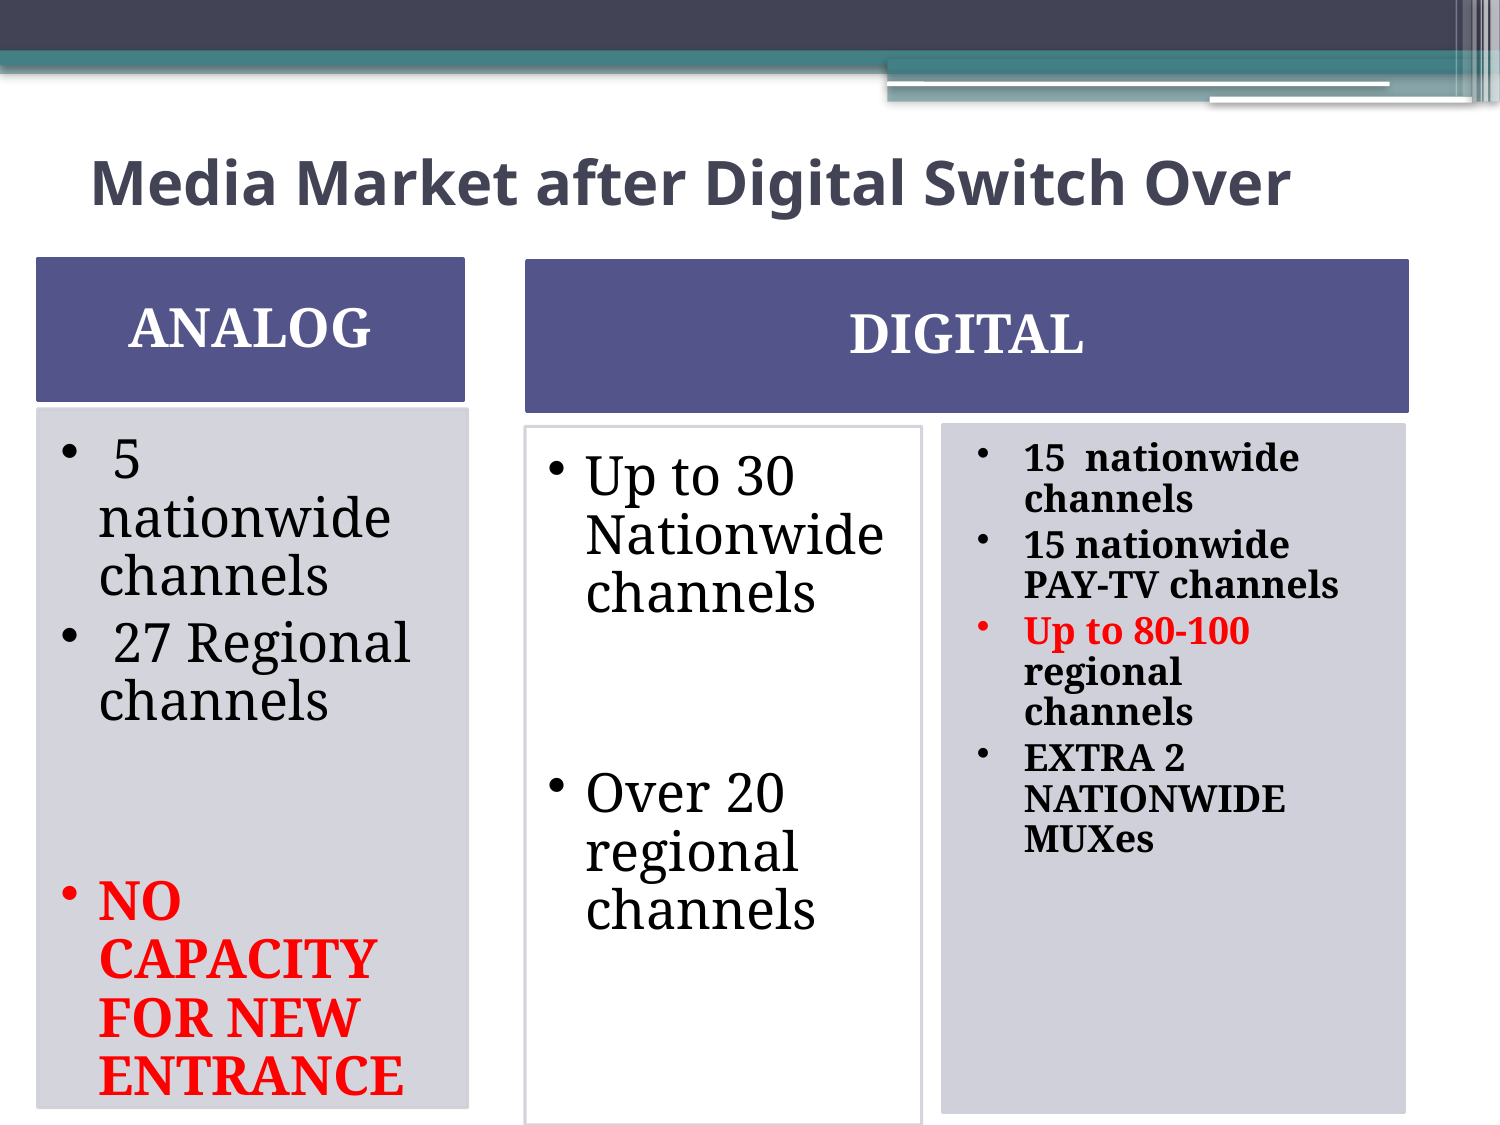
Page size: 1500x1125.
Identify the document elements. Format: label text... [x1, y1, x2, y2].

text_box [937, 399, 1406, 1113]
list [37, 249, 1438, 1125]
title Media Market after Digital Switch Over [75, 112, 1425, 247]
